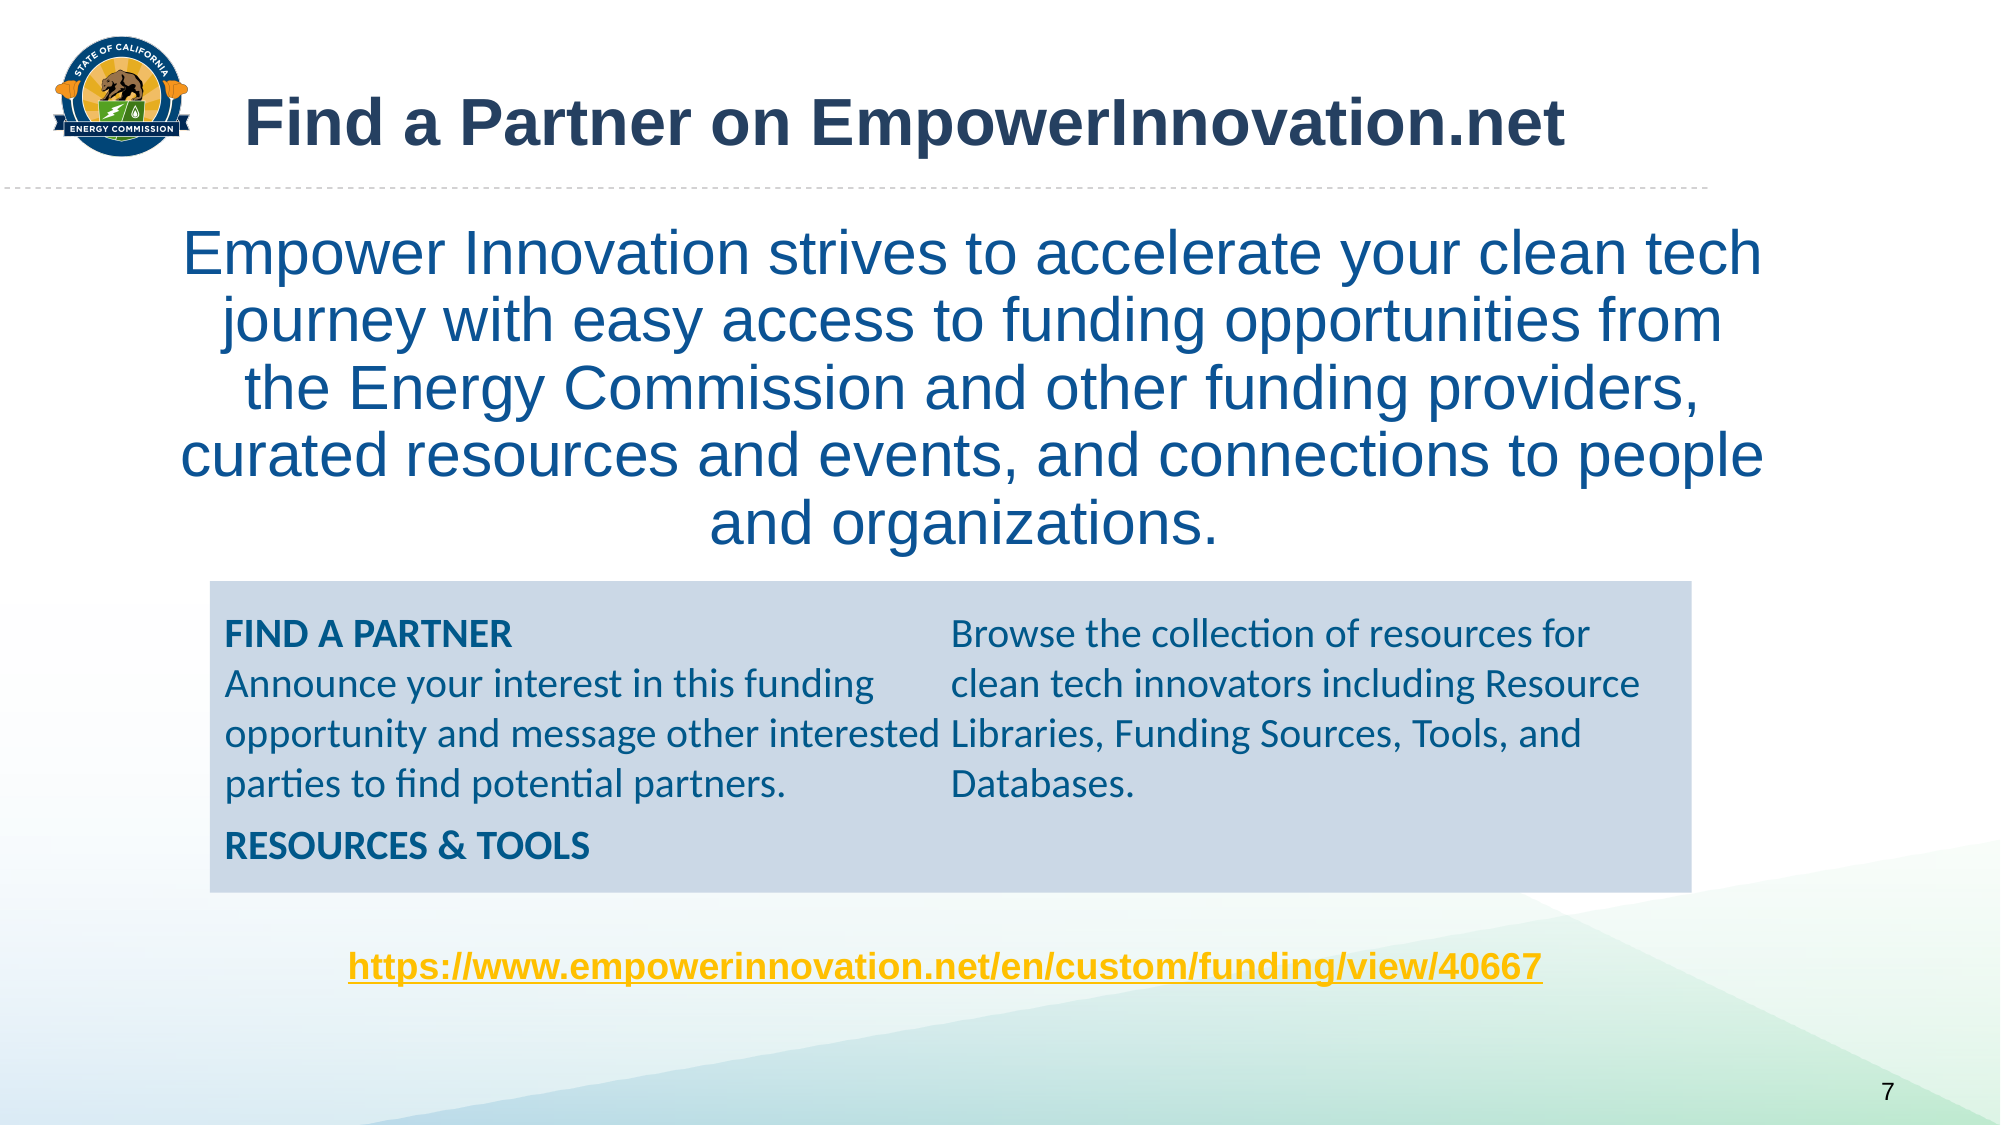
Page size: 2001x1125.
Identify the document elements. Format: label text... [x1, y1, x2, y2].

title Find a Partner on EmpowerInnovation.net [229, 38, 1863, 210]
text_box https://www.empowerinnovation.net/en/custom/funding/view/40667 [328, 934, 1574, 995]
picture [0, 0, 2001, 1125]
text_box FIND A PARTNER Announce your interest in this funding opportunity and message other interested parties to find potential partners. RESOURCES & TOOLS Browse the collection of resources for clean tech innovators including Resource Libraries, Funding Sources, Tools, and Databases. [209, 581, 1692, 893]
slide_number 7 [1614, 1060, 1910, 1121]
list Empower Innovation strives to accelerate your clean tech journey with easy access to funding opportunities from the Energy Commission and other funding providers, curated resources and events, and connections to people and organizations. [157, 213, 1791, 927]
